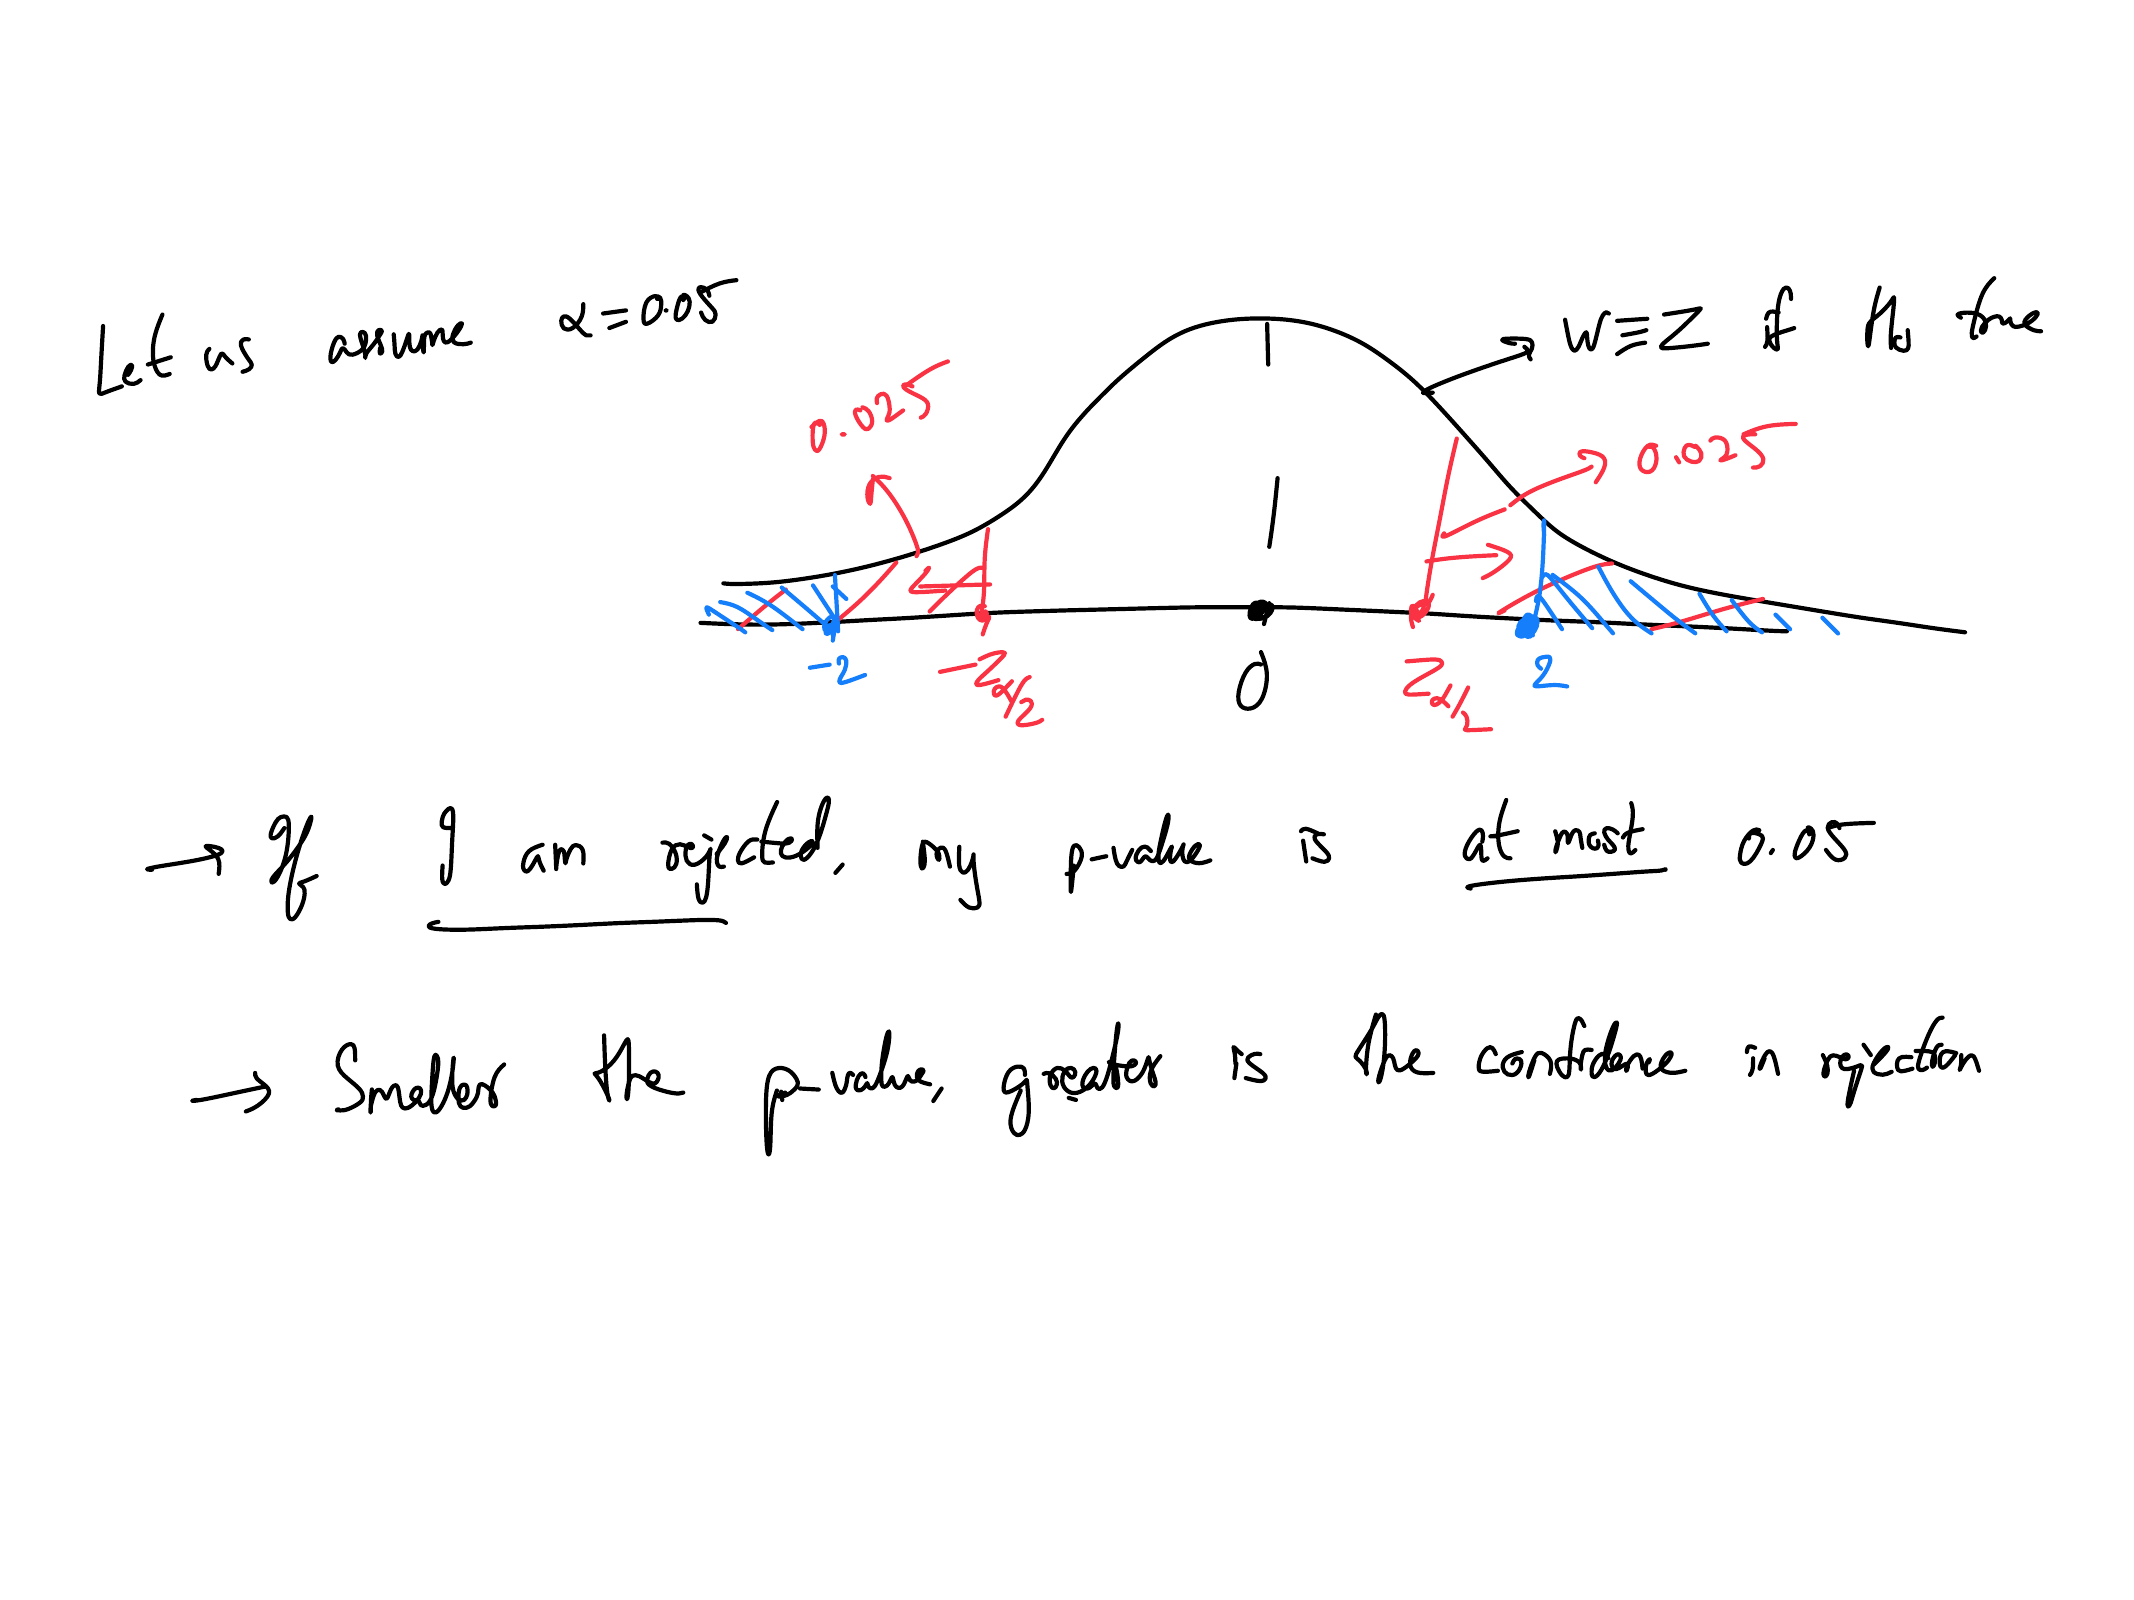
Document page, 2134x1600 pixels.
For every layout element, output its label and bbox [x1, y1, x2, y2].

text_box [98, 294, 690, 395]
text_box [698, 277, 2042, 731]
text_box [146, 797, 1980, 1155]
